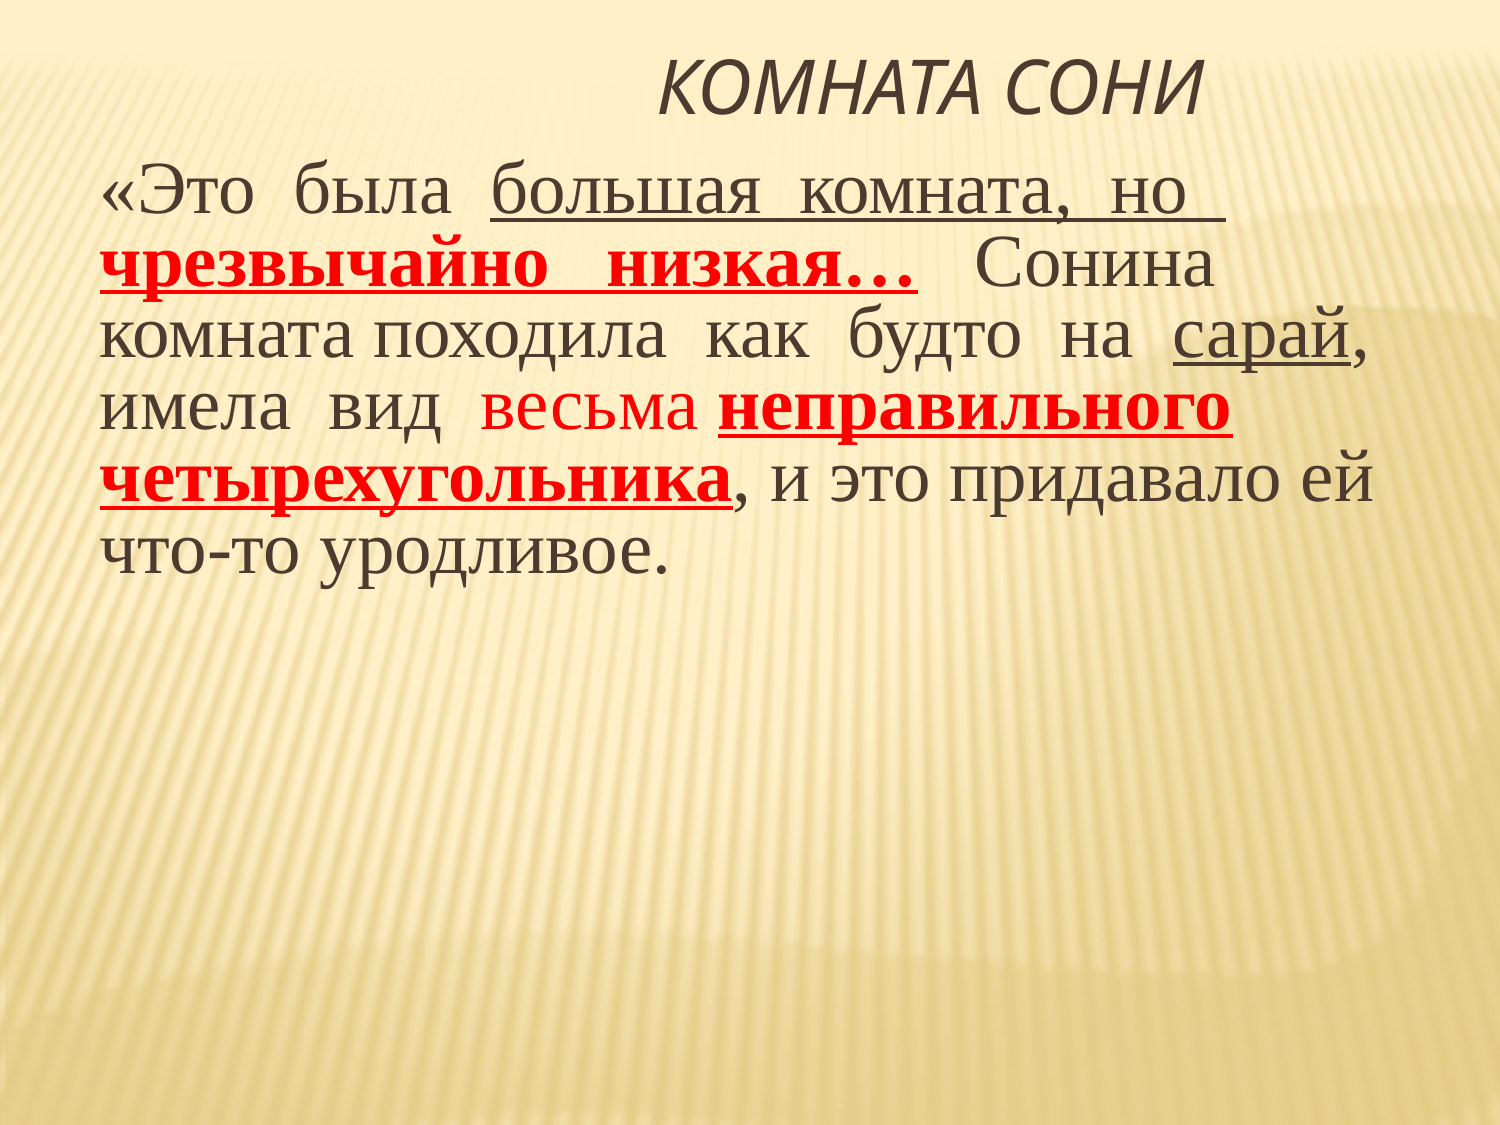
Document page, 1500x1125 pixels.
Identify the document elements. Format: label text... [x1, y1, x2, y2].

title Комната Сони [549, 30, 1312, 138]
list «Это была большая комната, но чрезвычайно низкая… Сонина комната походила как будто на сарай, имела вид весьма неправильного четырехугольника, и это придавало ей что-то уродливое. [84, 149, 1500, 1087]
